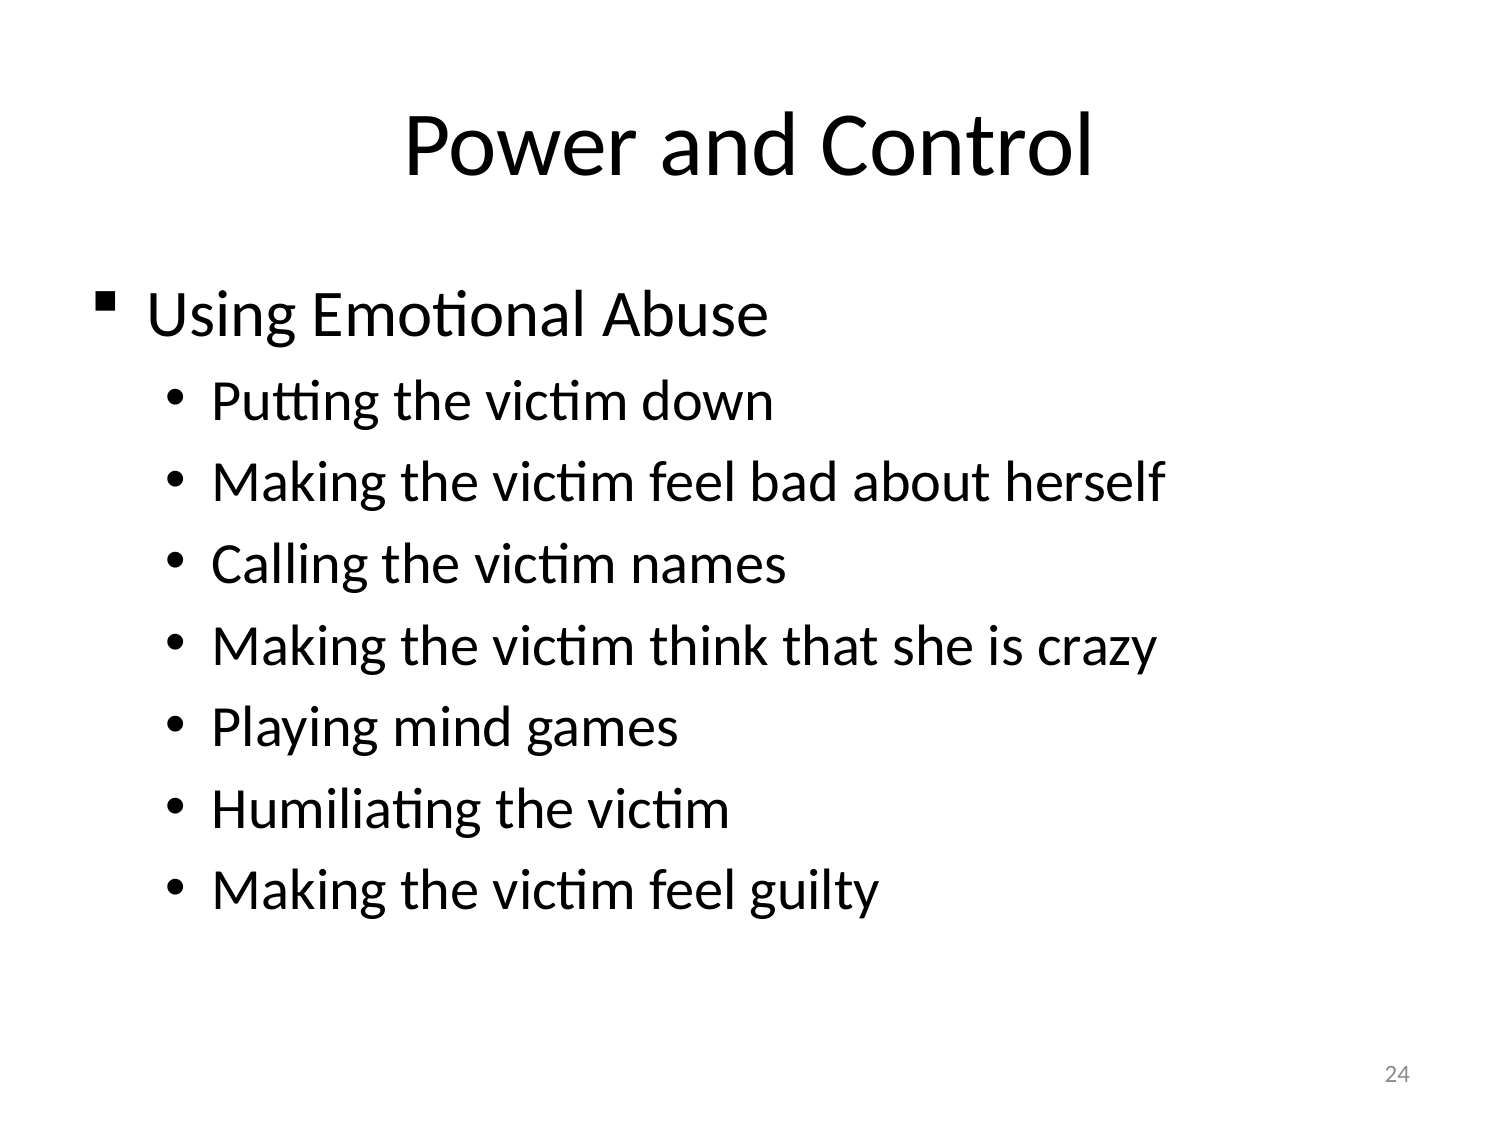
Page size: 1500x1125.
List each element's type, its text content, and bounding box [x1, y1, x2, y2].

title Power and Control [75, 45, 1425, 233]
list Using Emotional Abuse Putting the victim down Making the victim feel bad about herself Calling the victim names Making the victim think that she is crazy Playing mind games Humiliating the victim Making the victim feel guilty [75, 262, 1425, 1005]
slide_number 24 [1074, 1042, 1425, 1103]
